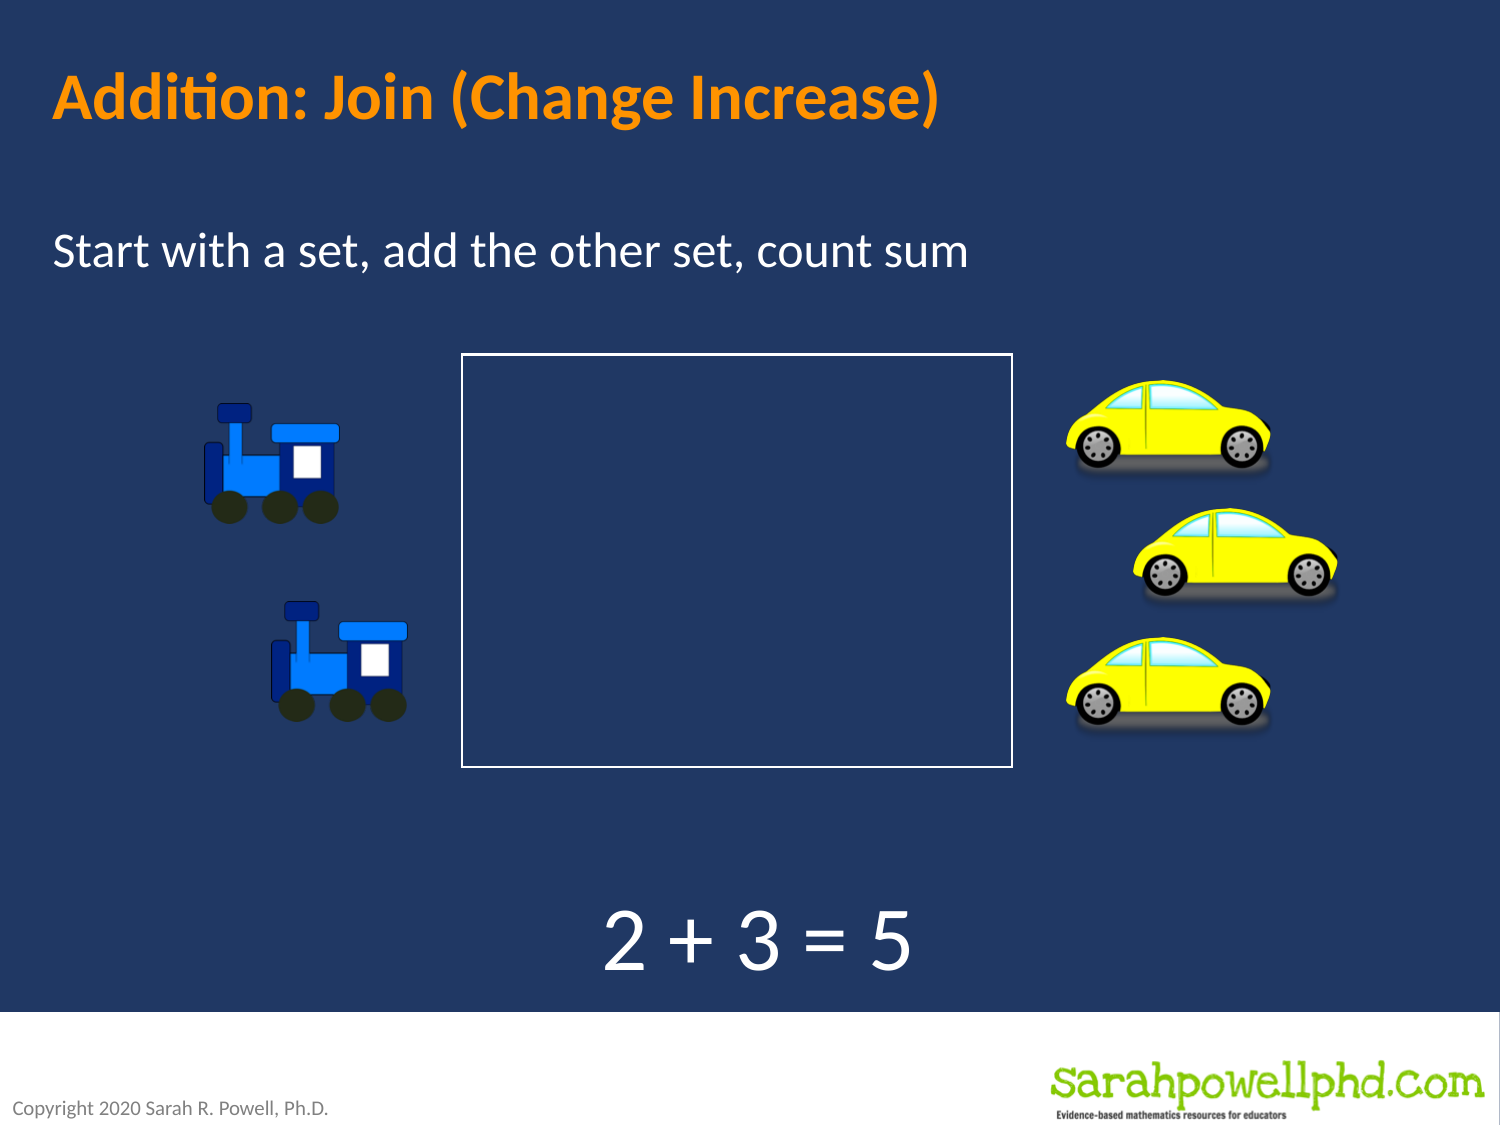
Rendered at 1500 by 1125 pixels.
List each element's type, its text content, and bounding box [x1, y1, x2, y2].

title Addition: Join (Change Increase) [37, 37, 1463, 158]
picture [1133, 508, 1342, 613]
picture [1066, 379, 1275, 485]
text_box 2 + 3 = 5 [586, 871, 1067, 997]
picture [1032, 1051, 1499, 1125]
picture [1066, 637, 1275, 742]
picture [204, 403, 340, 524]
text_box [461, 353, 1013, 768]
picture [271, 601, 408, 722]
list Start with a set, add the other set, count sum [37, 204, 1463, 999]
